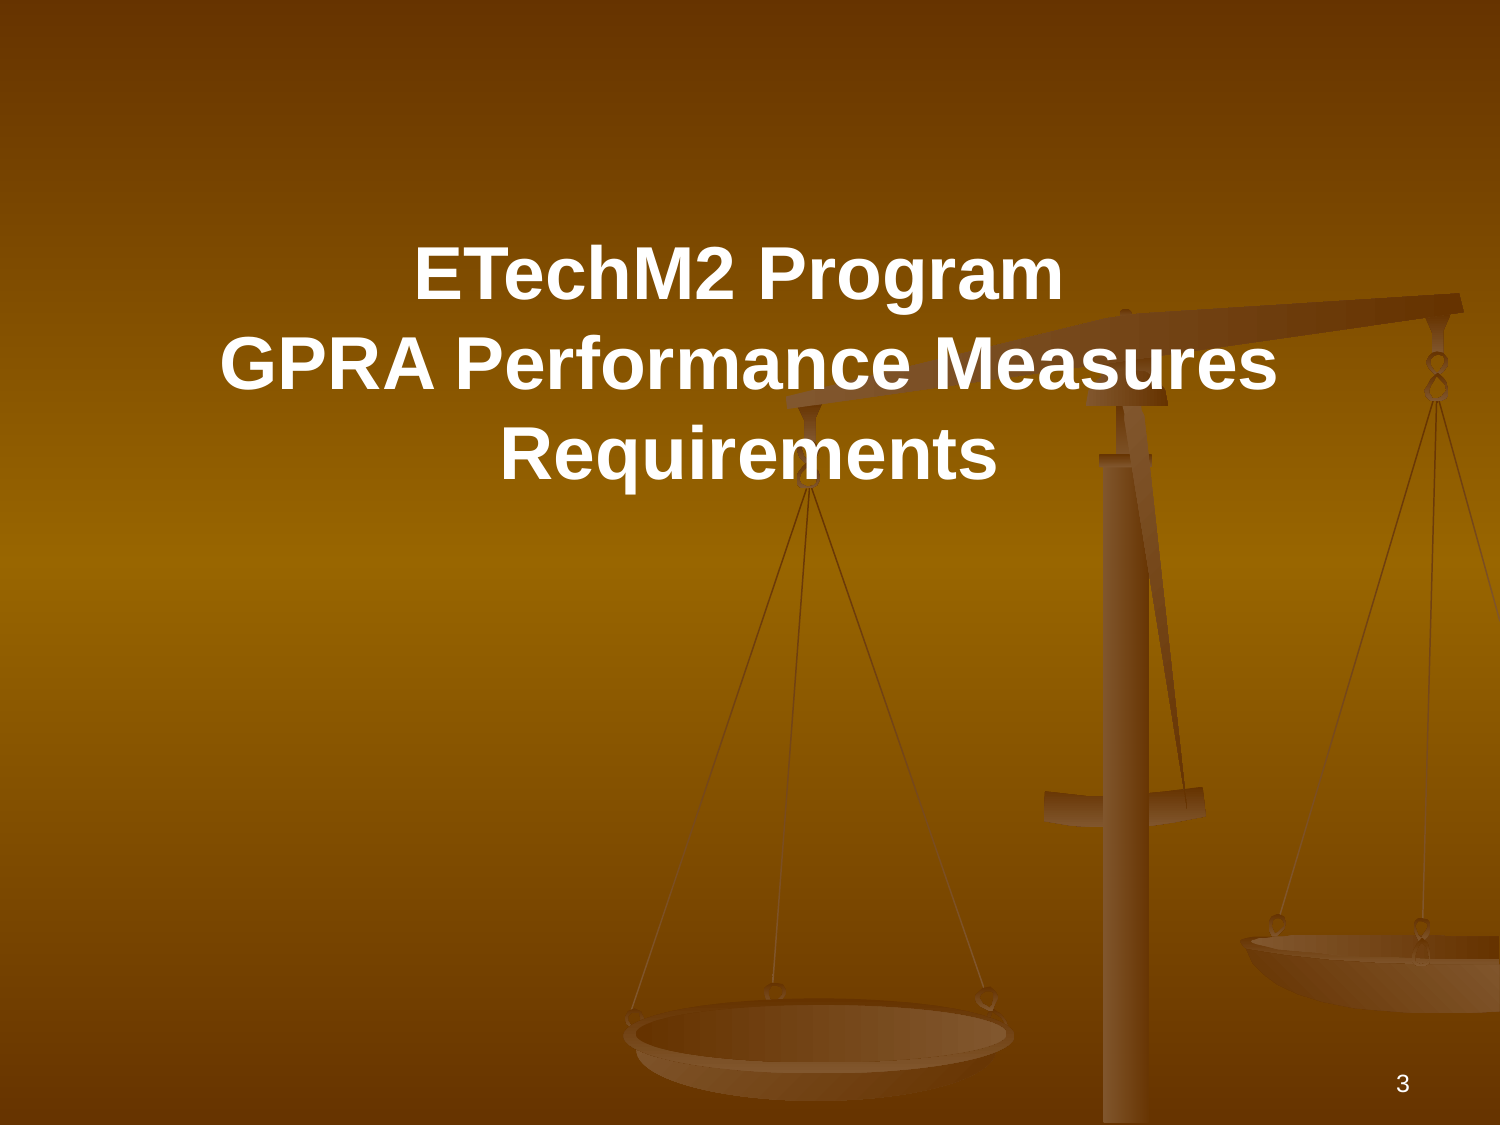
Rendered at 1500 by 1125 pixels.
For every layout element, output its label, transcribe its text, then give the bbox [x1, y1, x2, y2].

title ETechM2 Program GPRA Performance Measures Requirements [75, 200, 1425, 500]
slide_number 3 [1074, 1029, 1425, 1105]
